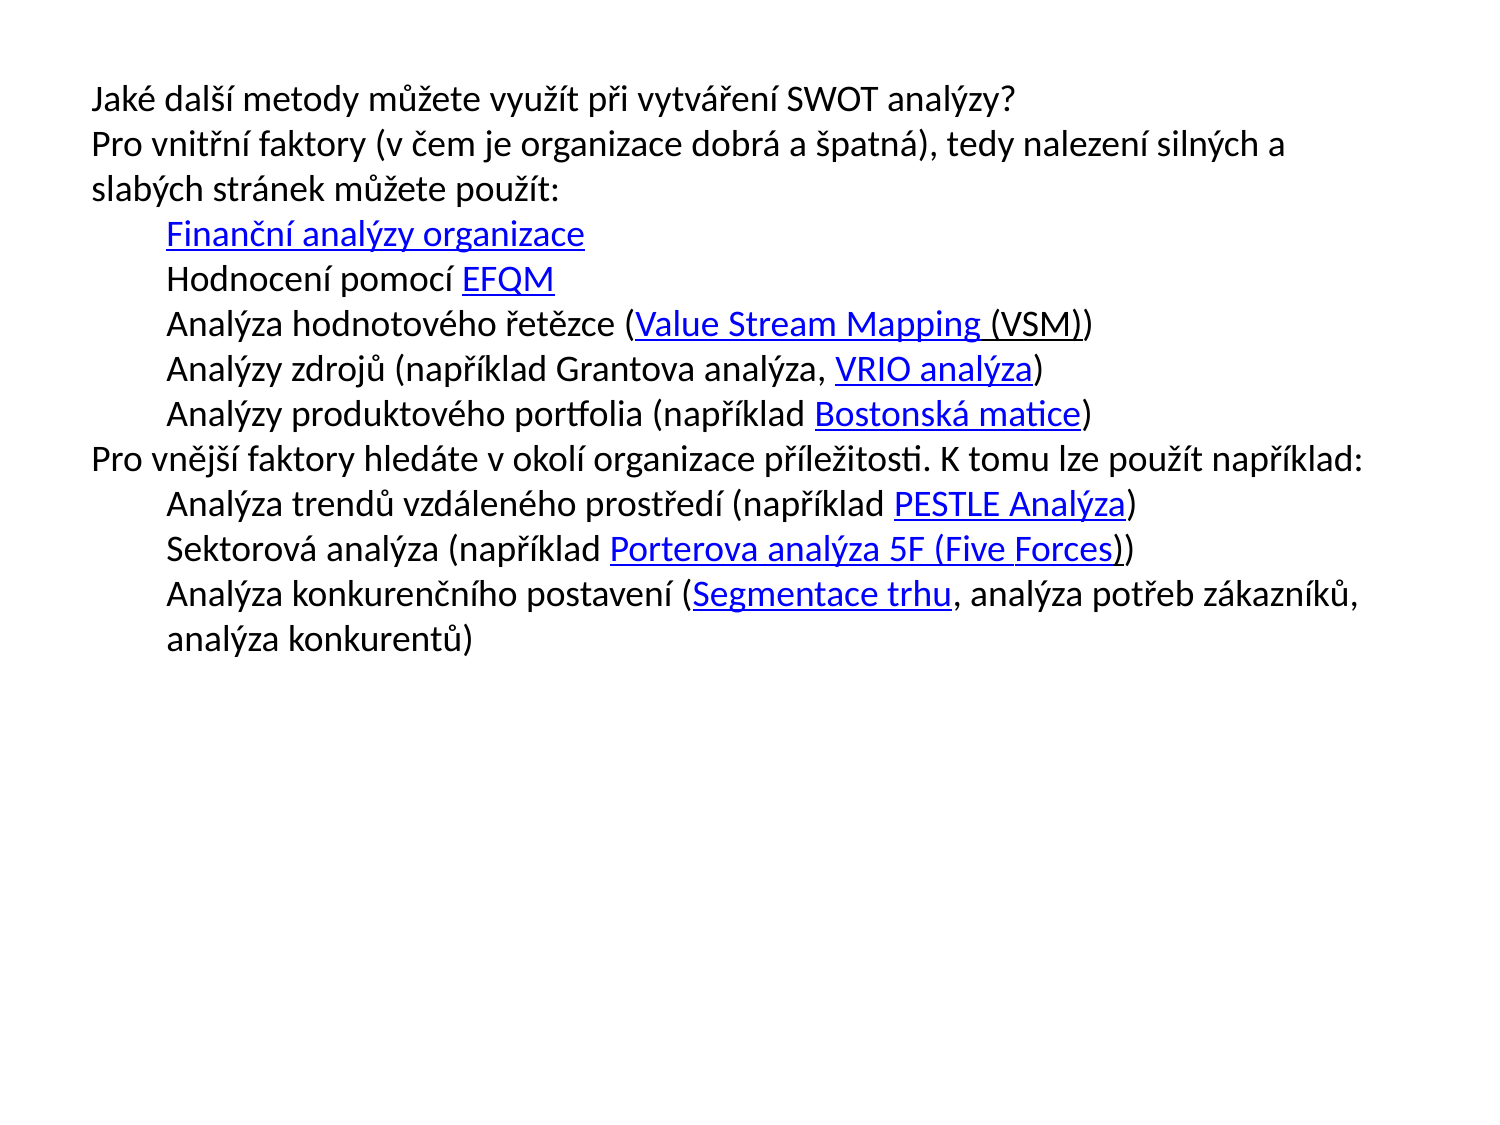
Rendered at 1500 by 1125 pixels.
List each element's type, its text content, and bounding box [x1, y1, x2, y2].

text_box Jaké další metody můžete využít při vytváření SWOT analýzy? Pro vnitřní faktory (v čem je organizace dobrá a špatná), tedy nalezení silných a slabých stránek můžete použít: Finanční analýzy organizace Hodnocení pomocí EFQM Analýza hodnotového řetězce (Value Stream Mapping (VSM)) Analýzy zdrojů (například Grantova analýza, VRIO analýza) Analýzy produktového portfolia (například Bostonská matice) Pro vnější faktory hledáte v okolí organizace příležitosti. K tomu lze použít například: Analýza trendů vzdáleného prostředí (například PESTLE Analýza) Sektorová analýza (například Porterova analýza 5F (Five Forces)) Analýza konkurenčního postavení (Segmentace trhu, analýza potřeb zákazníků, analýza konkurentů) [76, 66, 1412, 667]
